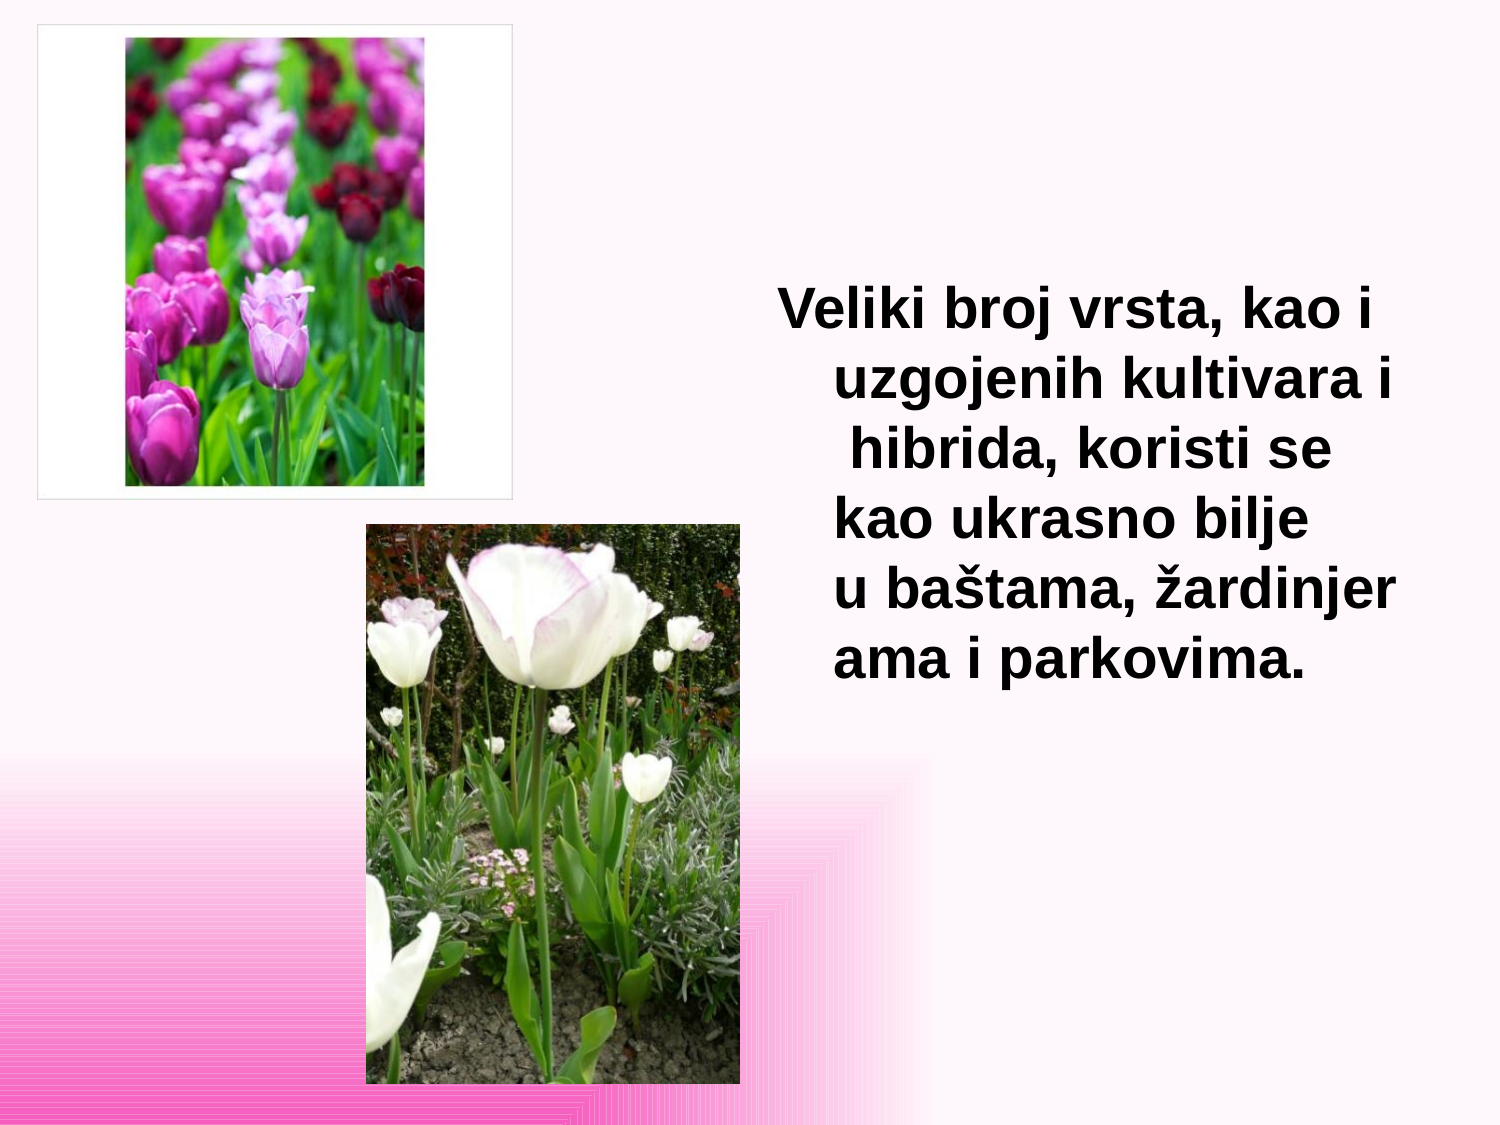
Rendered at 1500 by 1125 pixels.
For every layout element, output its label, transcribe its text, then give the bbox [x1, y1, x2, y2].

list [366, 524, 740, 1085]
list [37, 24, 513, 501]
list Veliki broj vrsta, kao i uzgojenih kultivara i hibrida, koristi se kao ukrasno bilje u baštama, žardinjerama i parkovima. [762, 262, 1426, 1006]
